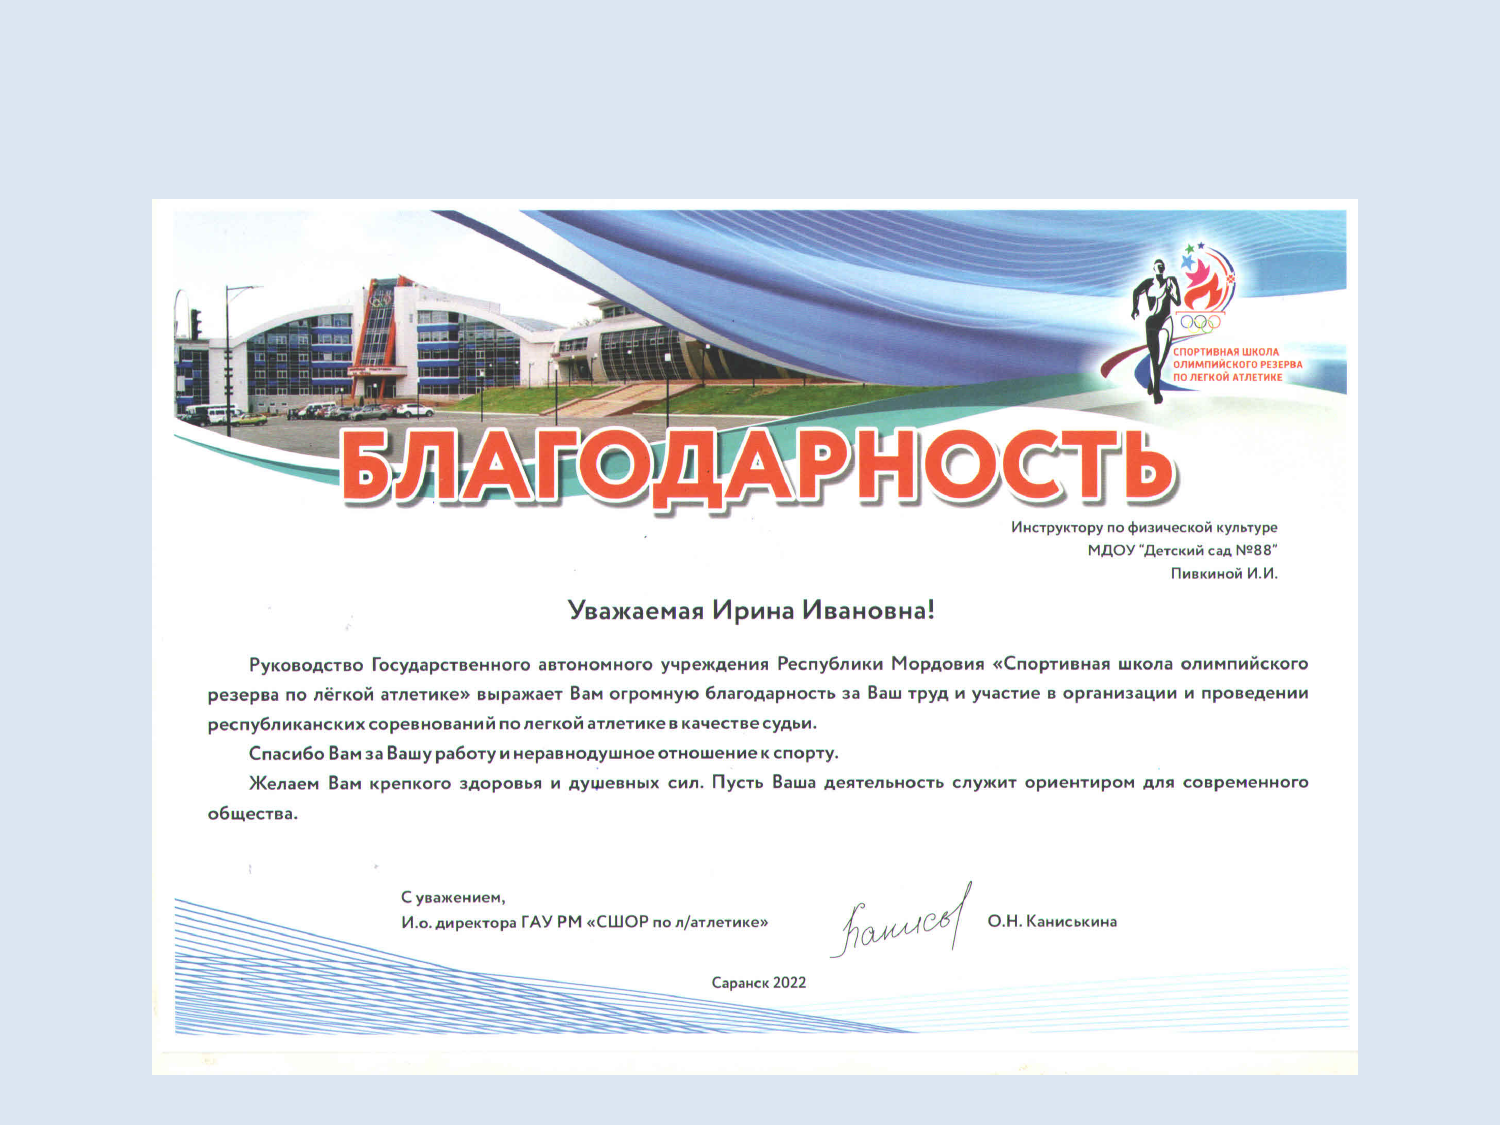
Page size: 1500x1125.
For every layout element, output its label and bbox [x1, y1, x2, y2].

list [152, 199, 1358, 1076]
